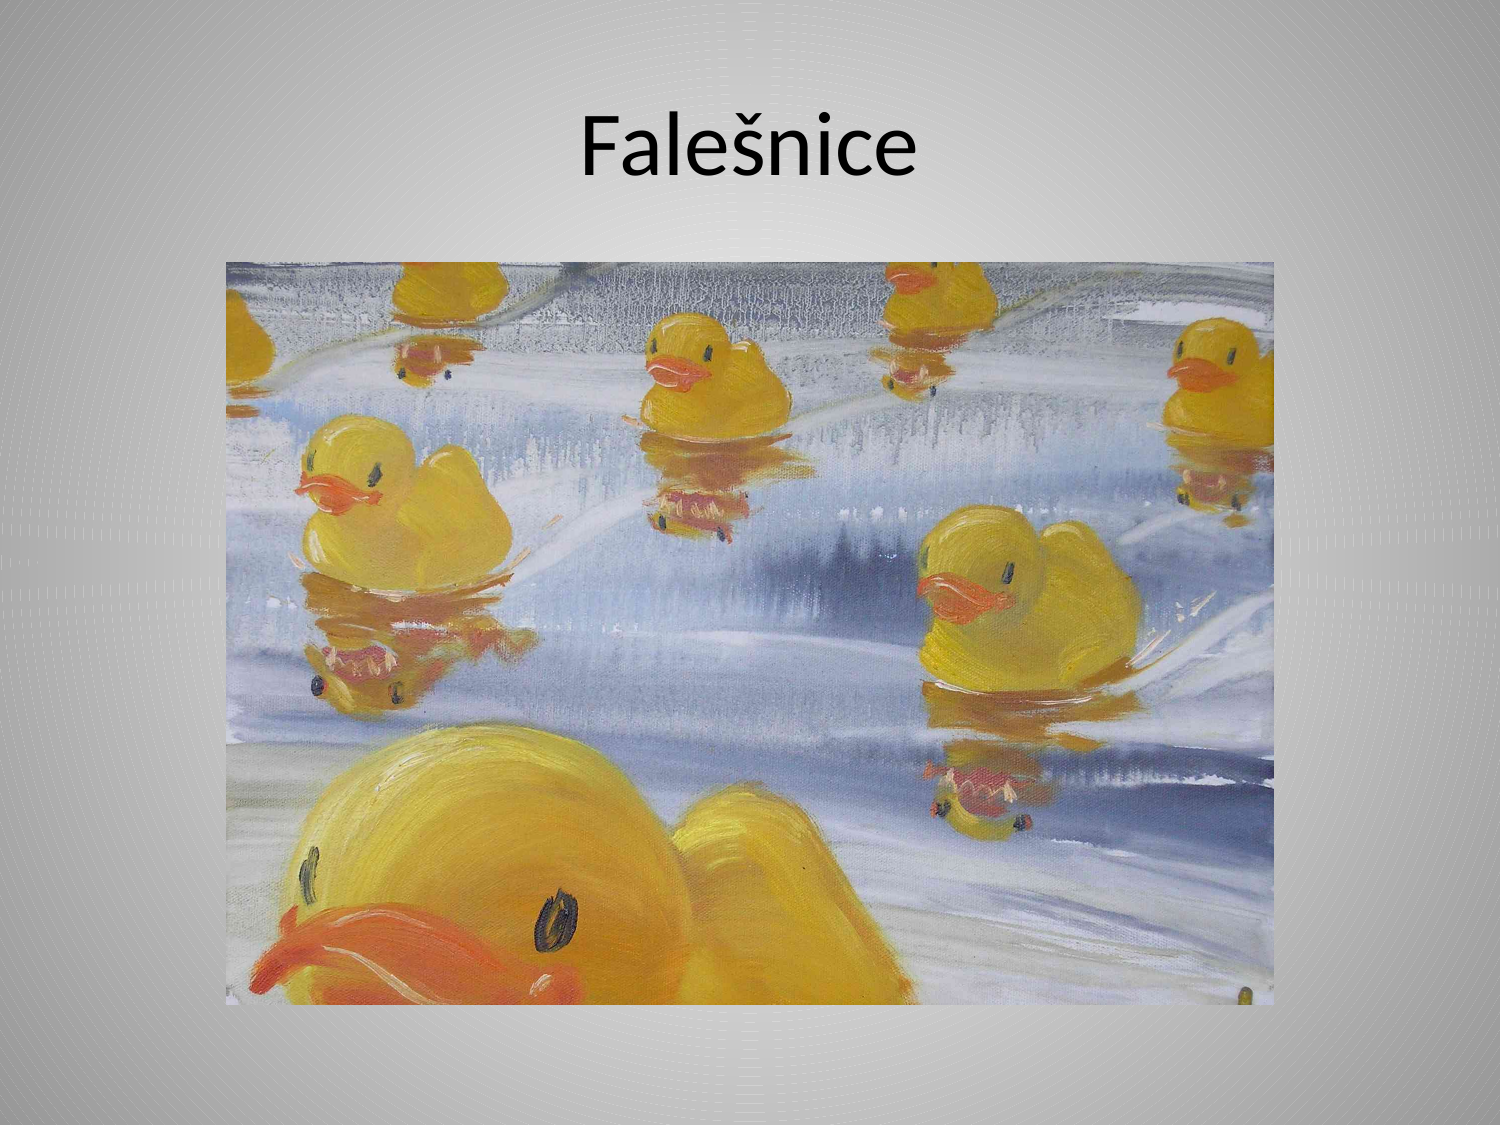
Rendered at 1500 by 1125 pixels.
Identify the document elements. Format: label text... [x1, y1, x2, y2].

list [225, 262, 1274, 1006]
title Falešnice [75, 45, 1425, 233]
